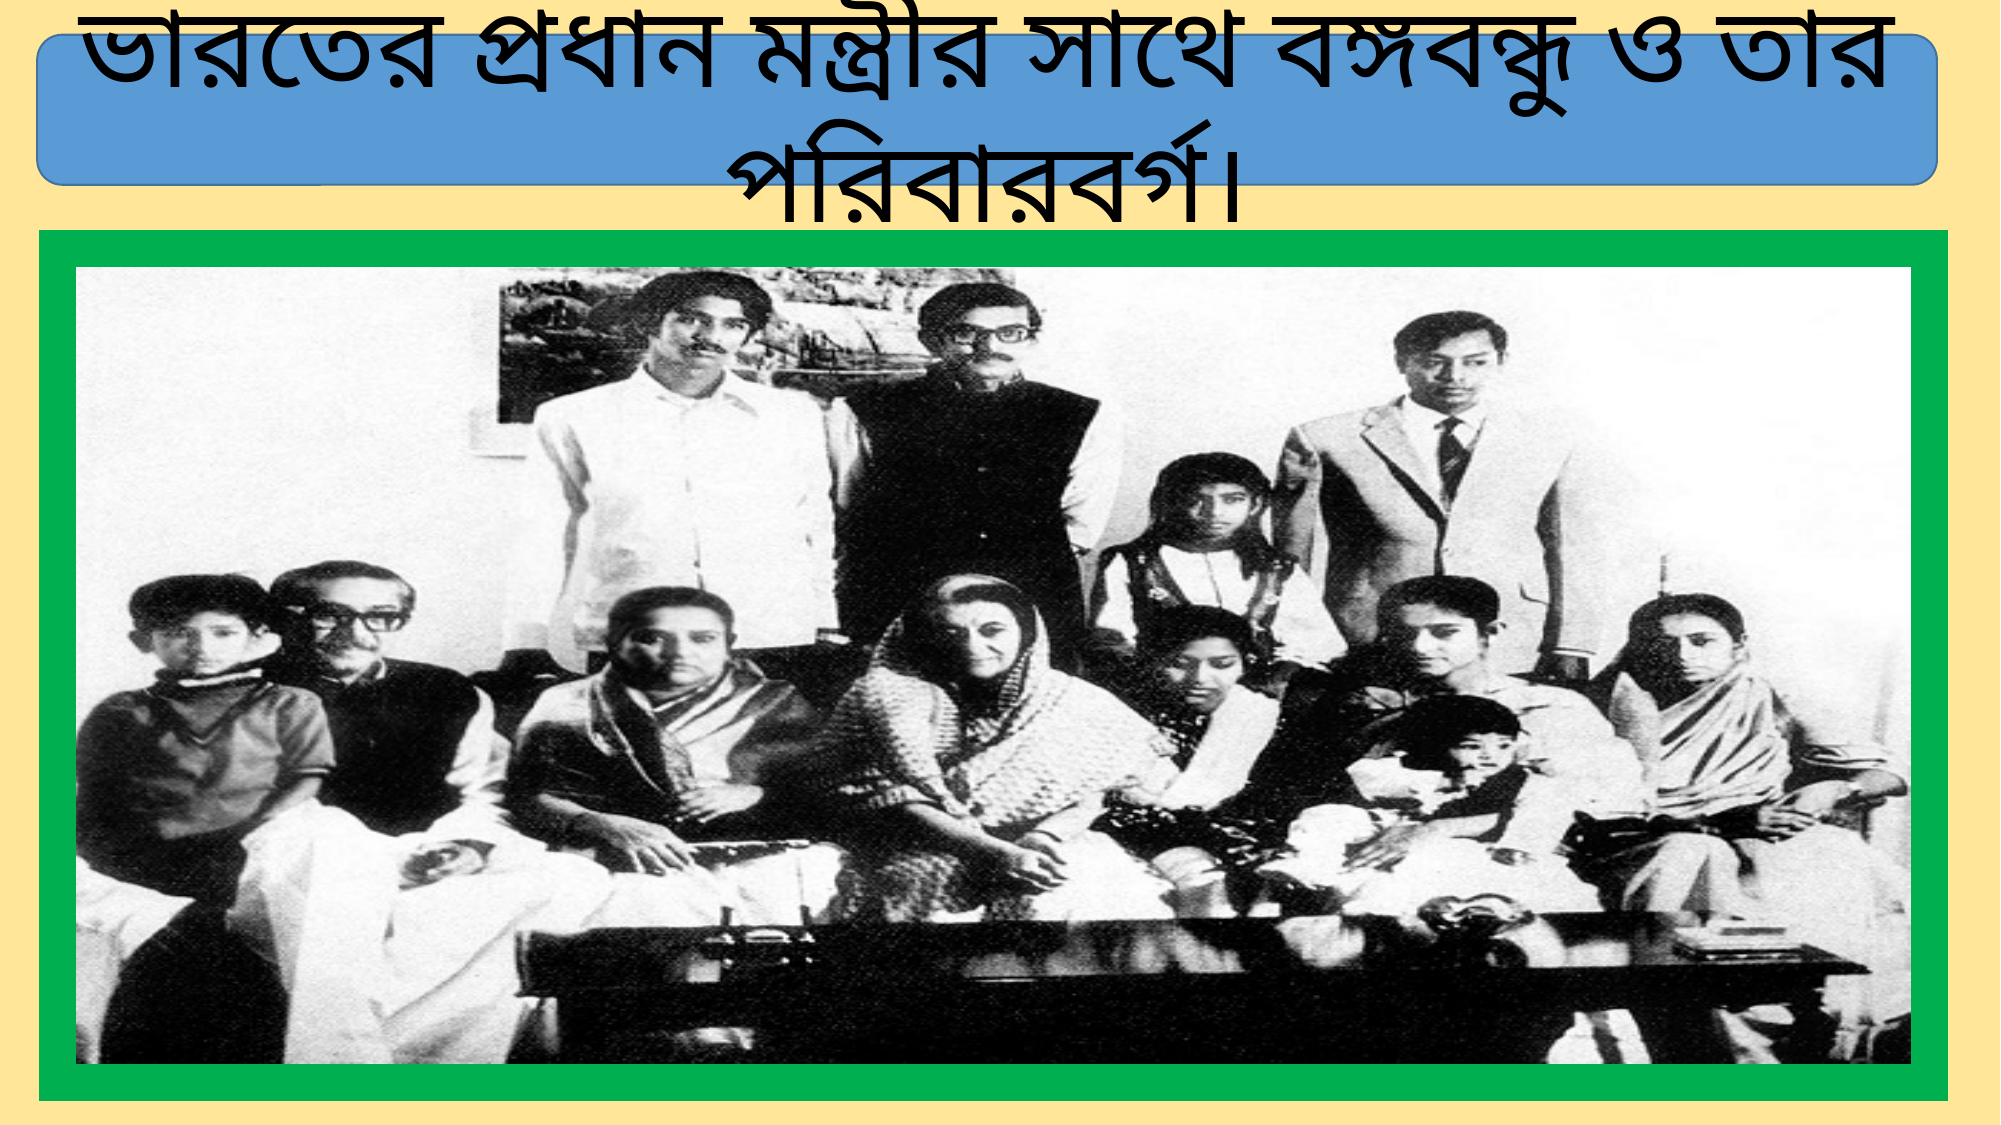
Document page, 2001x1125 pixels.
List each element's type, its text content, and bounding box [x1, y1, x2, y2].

picture [76, 267, 1911, 1064]
text_box ভারতের প্রধান মন্ত্রীর সাথে বঙ্গবন্ধু ও তার পরিবারবর্গ। [36, 33, 1938, 186]
